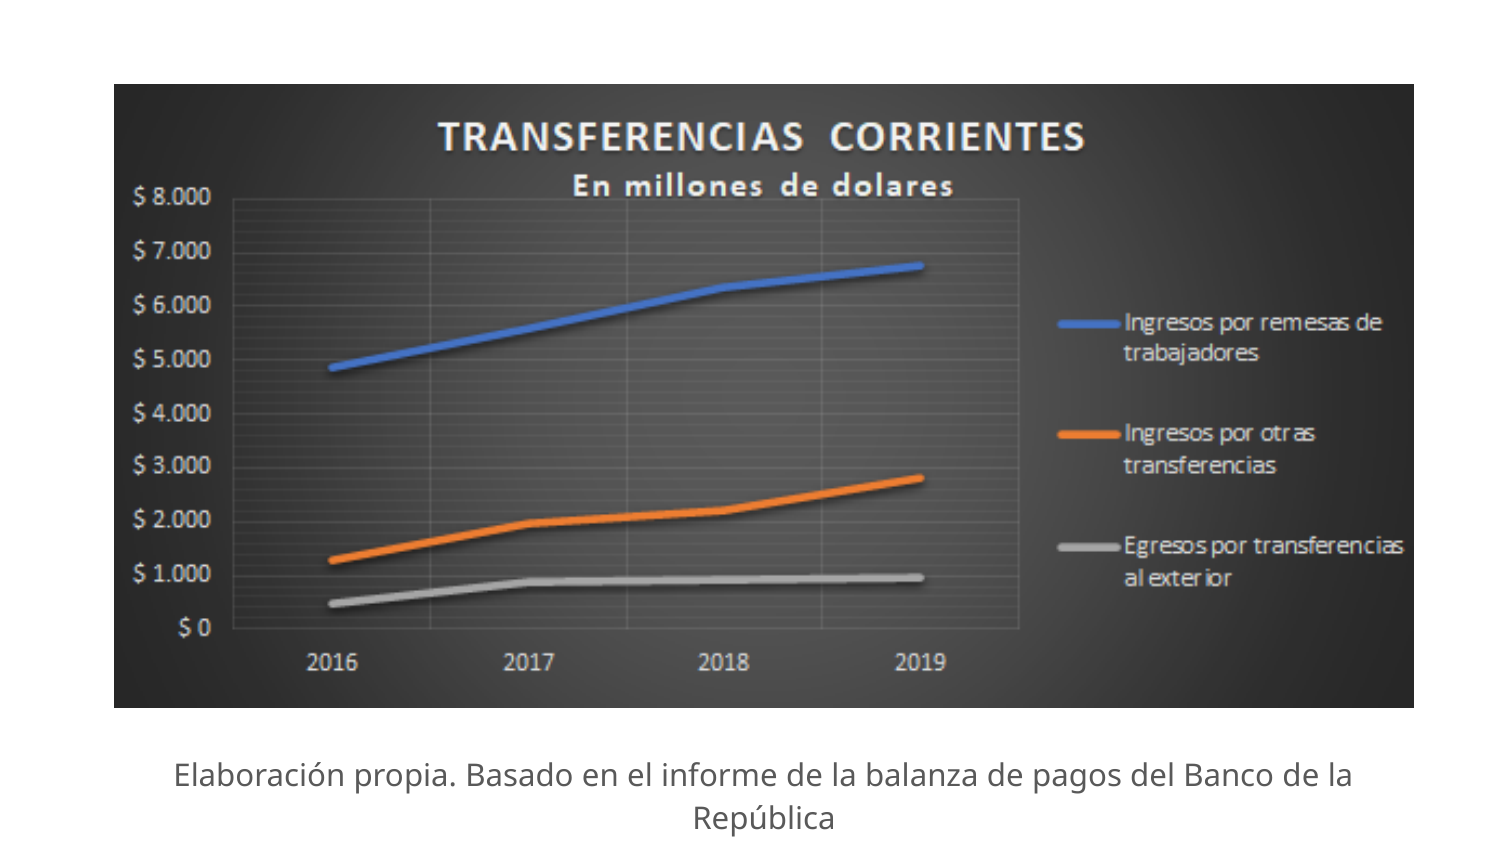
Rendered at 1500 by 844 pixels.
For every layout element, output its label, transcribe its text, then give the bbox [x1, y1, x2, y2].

list Elaboración propia. Basado en el informe de la balanza de pagos del Banco de la República [123, 734, 1405, 832]
picture [113, 84, 1415, 708]
